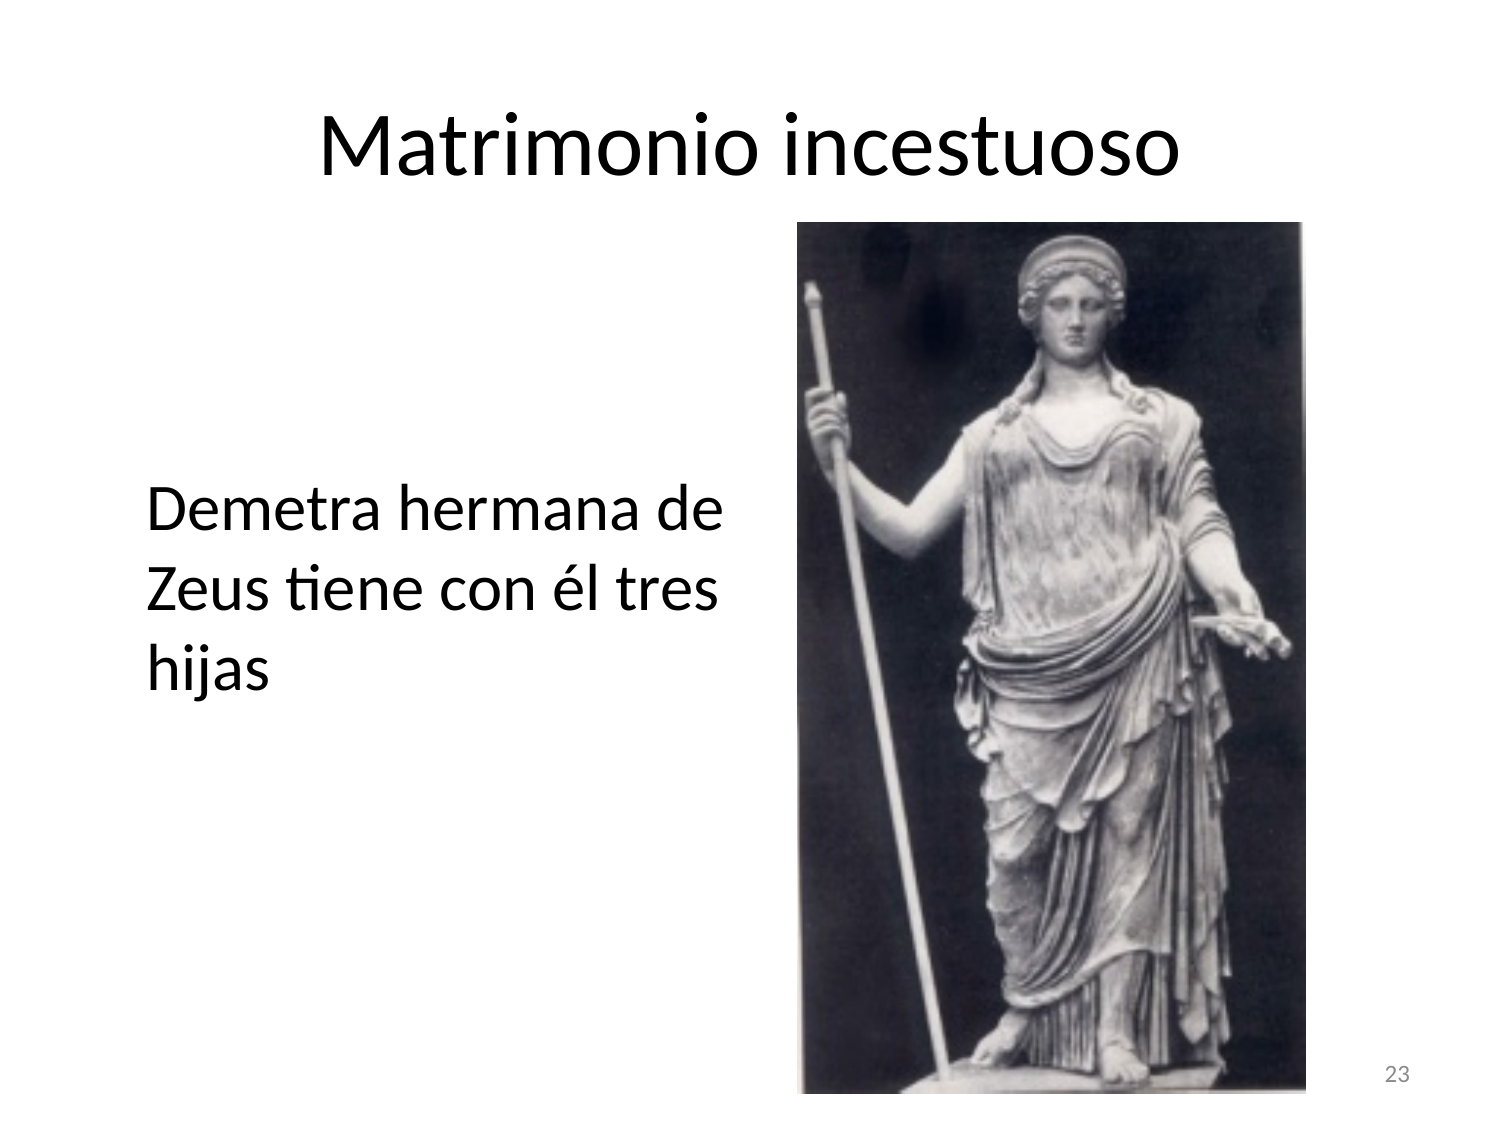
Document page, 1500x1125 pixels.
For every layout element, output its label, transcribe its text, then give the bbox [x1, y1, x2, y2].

title Matrimonio incestuoso [75, 45, 1425, 233]
picture [796, 222, 1306, 1095]
slide_number 23 [1303, 1042, 1425, 1103]
list Demetra hermana de Zeus tiene con él tres hijas [75, 456, 791, 1000]
